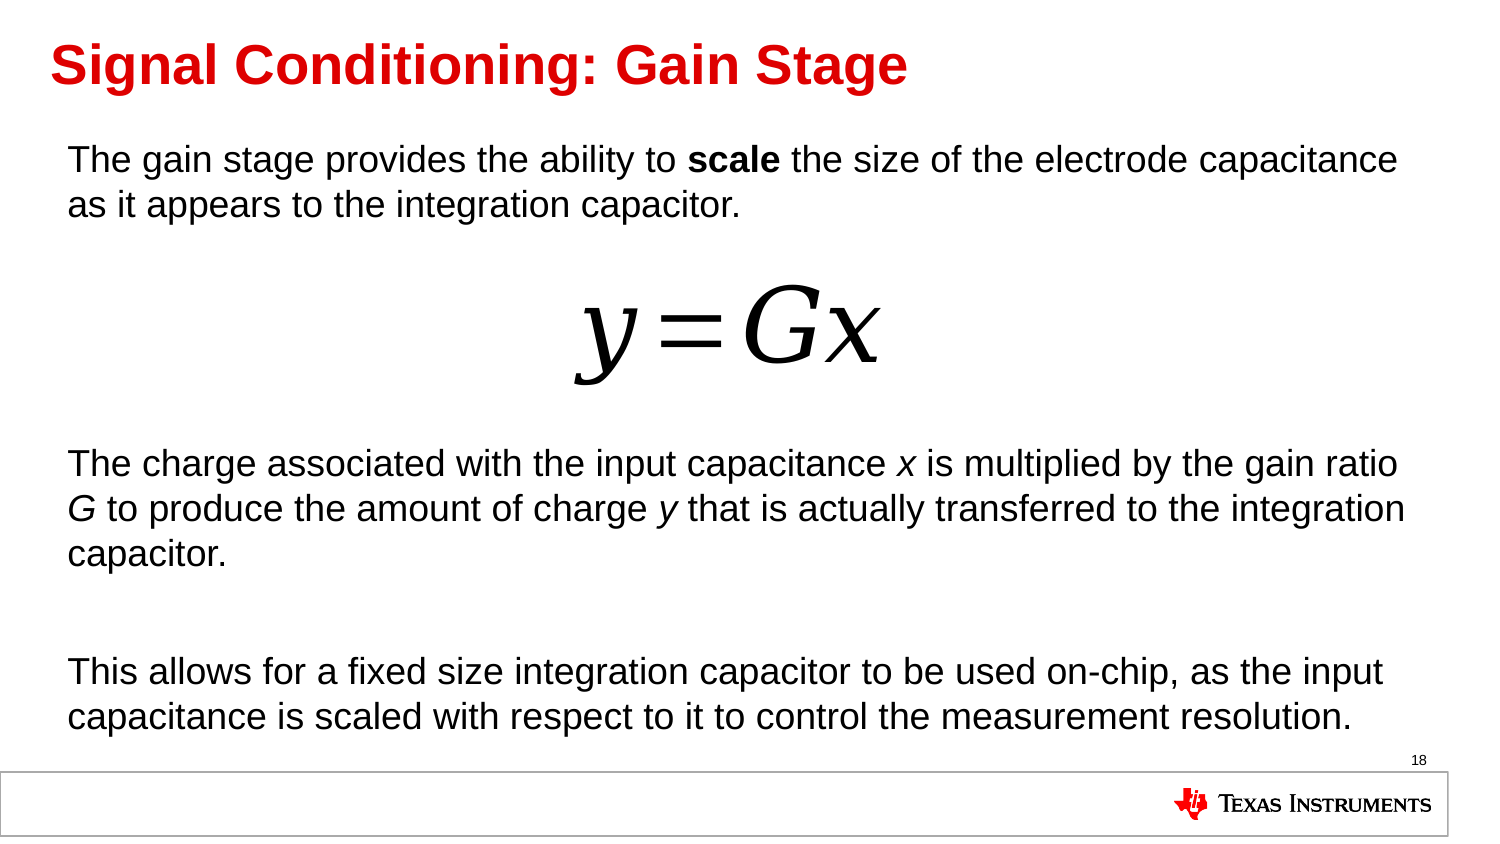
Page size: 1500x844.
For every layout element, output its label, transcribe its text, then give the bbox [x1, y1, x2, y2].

text_box The charge associated with the input capacitance x is multiplied by the gain ratio G to produce the amount of charge y that is actually transferred to the integration capacitor. This allows for a fixed size integration capacitor to be used on-chip, as the input capacitance is scaled with respect to it to control the measurement resolution. [54, 433, 1444, 753]
title Signal Conditioning: Gain Stage [37, 17, 1426, 119]
picture [1174, 788, 1431, 820]
list The gain stage provides the ability to scale the size of the electrode capacitance as it appears to the integration capacitor. [54, 128, 1444, 266]
slide_number 18 [1089, 753, 1440, 770]
